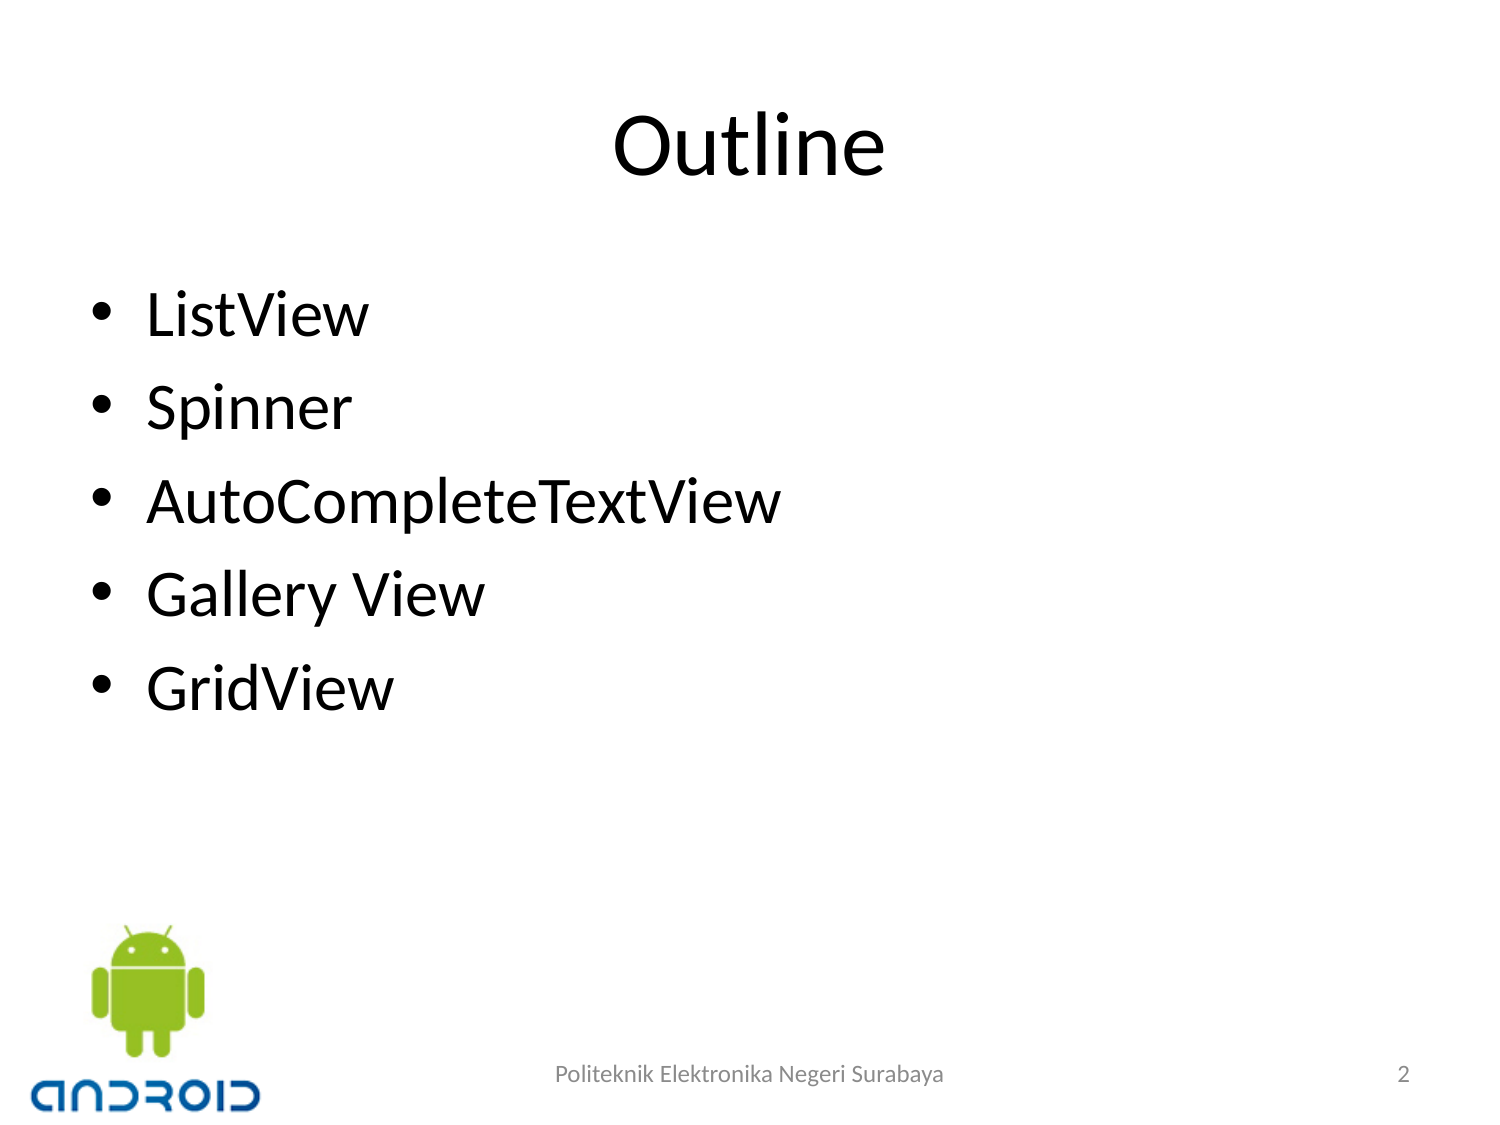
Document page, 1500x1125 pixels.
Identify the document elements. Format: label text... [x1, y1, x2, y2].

title Outline [75, 45, 1425, 233]
picture [24, 913, 277, 1125]
footer Politeknik Elektronika Negeri Surabaya [512, 1042, 988, 1103]
list ListView Spinner AutoCompleteTextView Gallery View GridView [75, 262, 1425, 1005]
slide_number 2 [1074, 1042, 1425, 1103]
